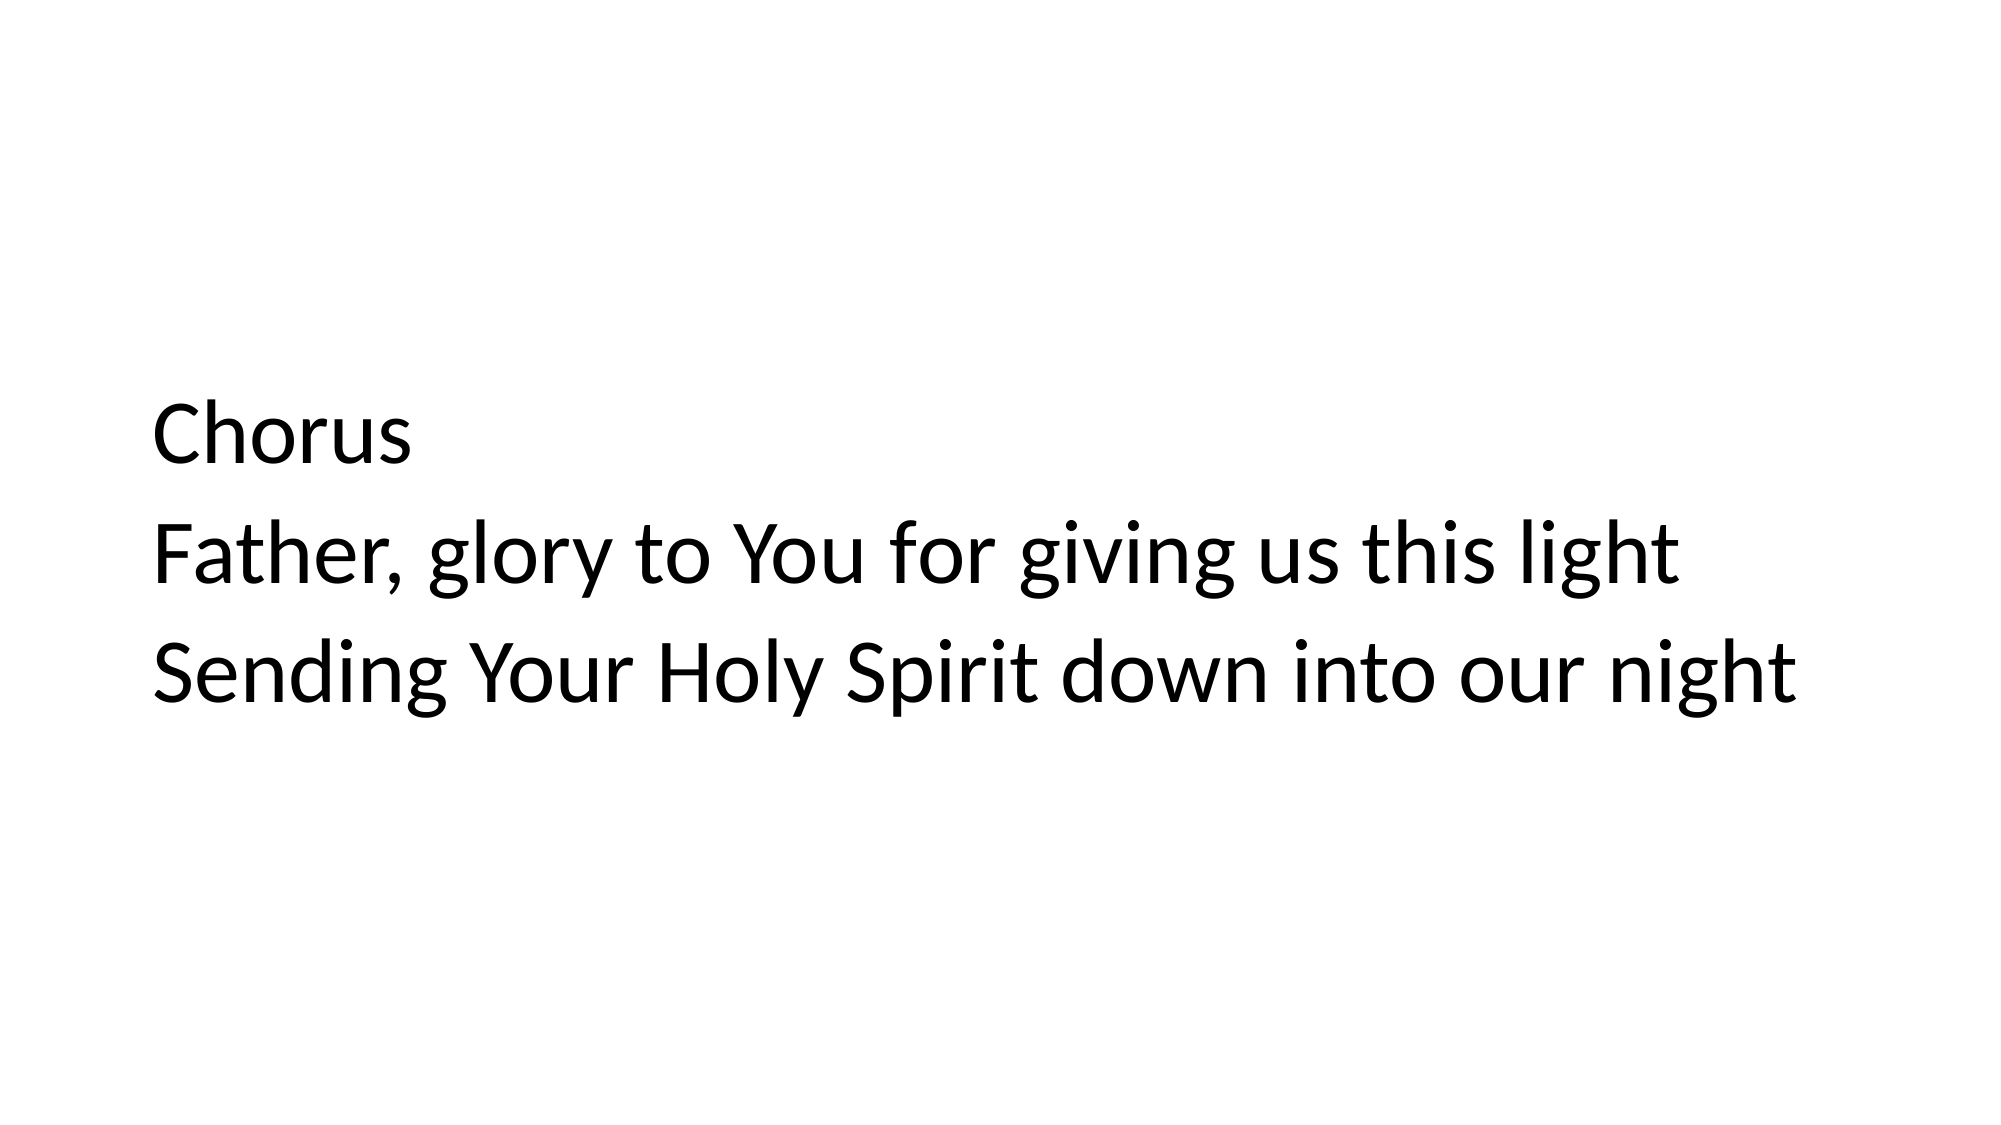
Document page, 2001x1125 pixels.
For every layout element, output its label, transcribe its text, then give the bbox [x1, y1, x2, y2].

list Chorus Father, glory to You for giving us this light Sending Your Holy Spirit down into our night [137, 82, 1863, 1014]
